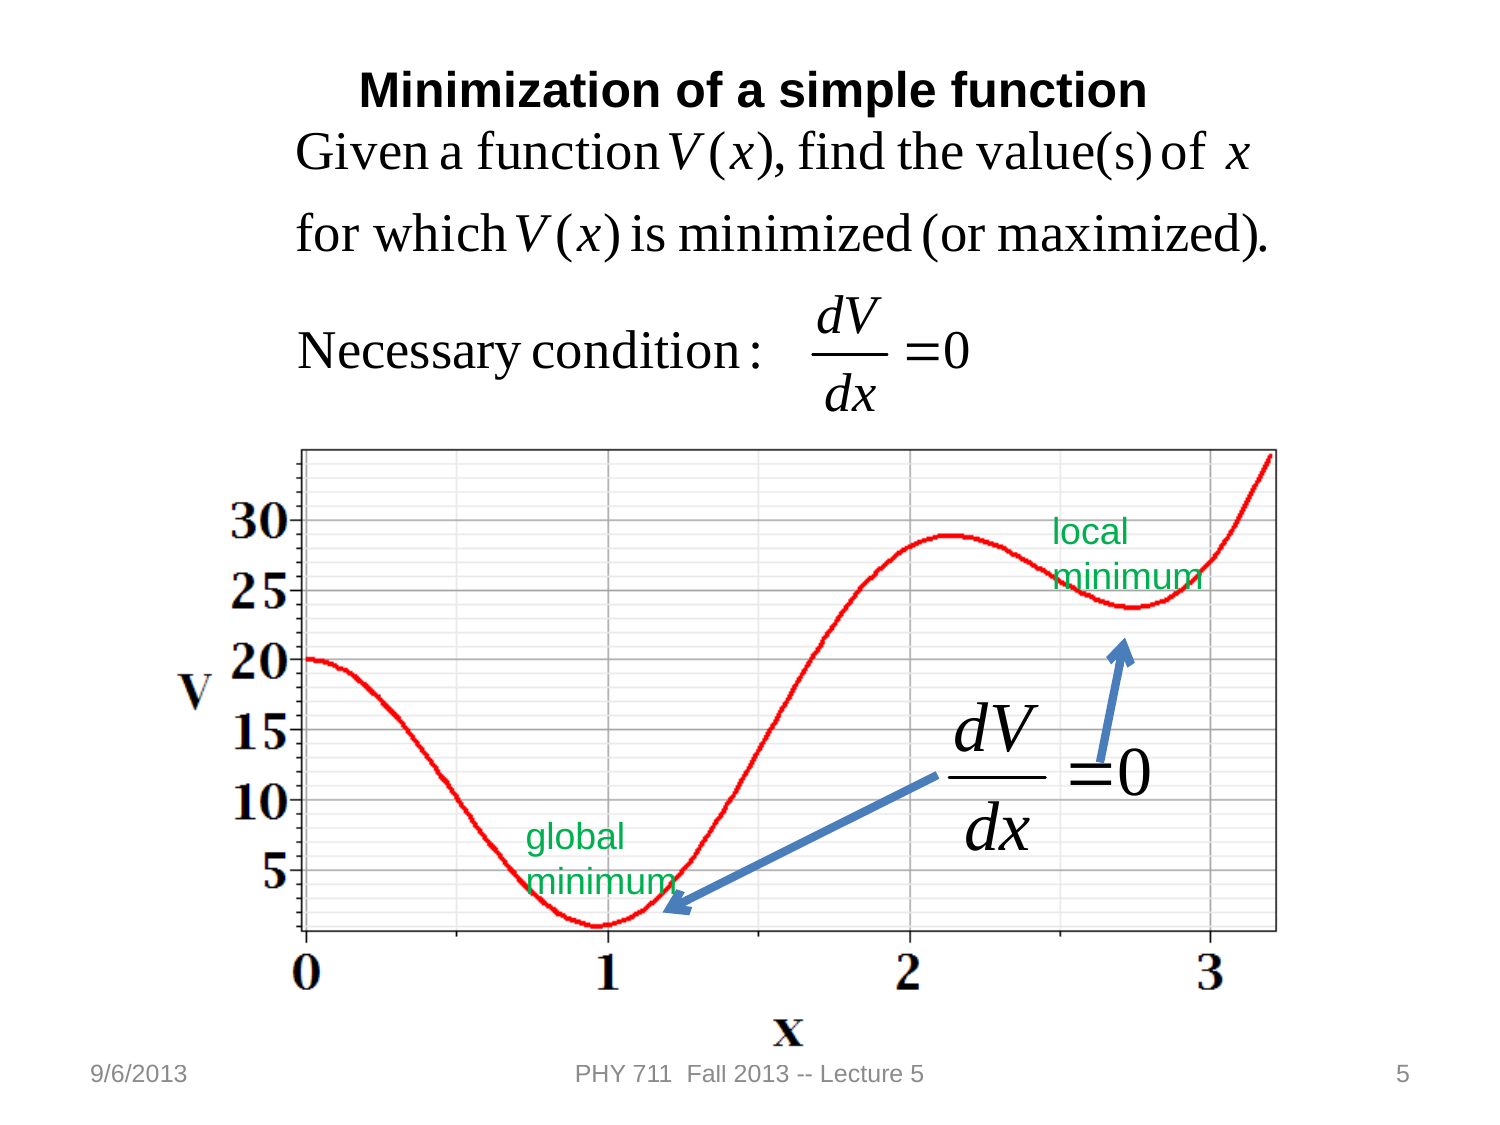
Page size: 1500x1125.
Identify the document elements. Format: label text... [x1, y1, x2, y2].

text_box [1099, 637, 1126, 763]
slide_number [75, 1042, 425, 1103]
text_box Minimization of a simple function [284, 49, 1223, 121]
slide_number 5 [1074, 1042, 1425, 1103]
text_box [662, 774, 938, 913]
footer PHY 711 Fall 2013 -- Lecture 5 [512, 1073, 988, 1103]
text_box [287, 119, 1278, 426]
picture [162, 439, 1285, 1066]
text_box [937, 684, 1166, 866]
